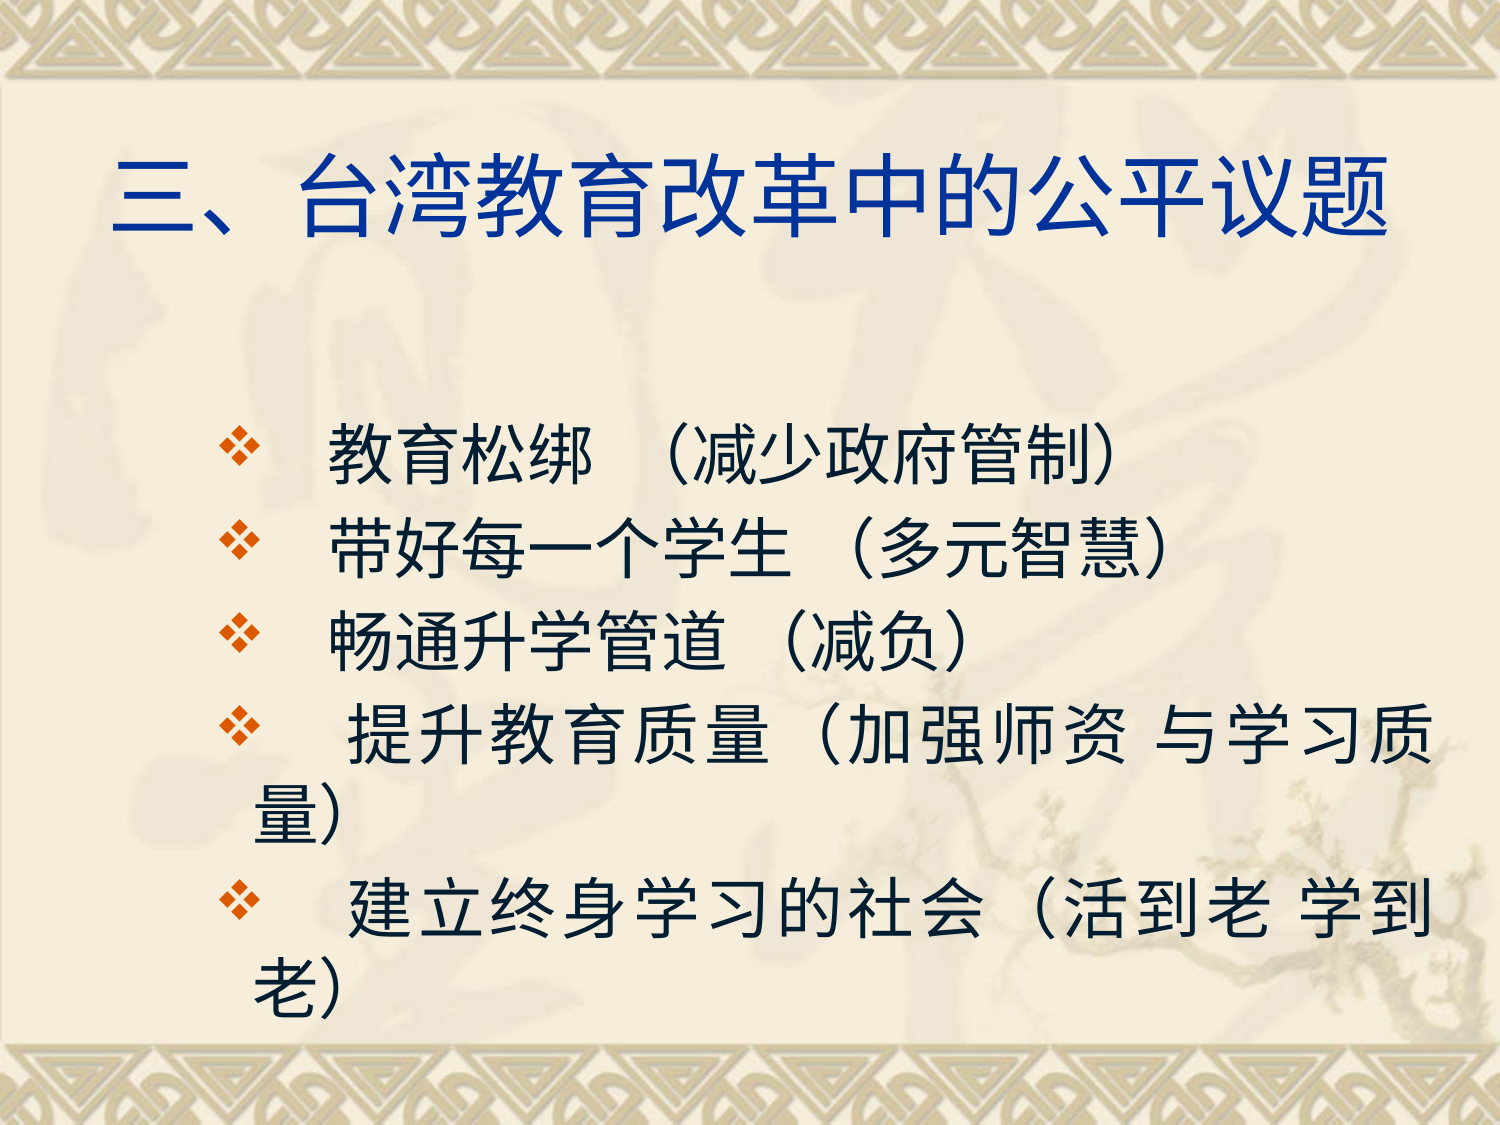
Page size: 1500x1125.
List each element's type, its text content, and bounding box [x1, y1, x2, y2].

picture [0, 0, 1500, 1125]
list 教育松绑 （减少政府管制） 带好每一个学生 （多元智慧） 畅通升学管道 （减负） 提升教育质量（加强师资 与学习质量） 建立终身学习的社会（活到老 学到老） [49, 312, 1451, 1001]
title 三、台湾教育改革中的公平议题 [49, 99, 1451, 288]
